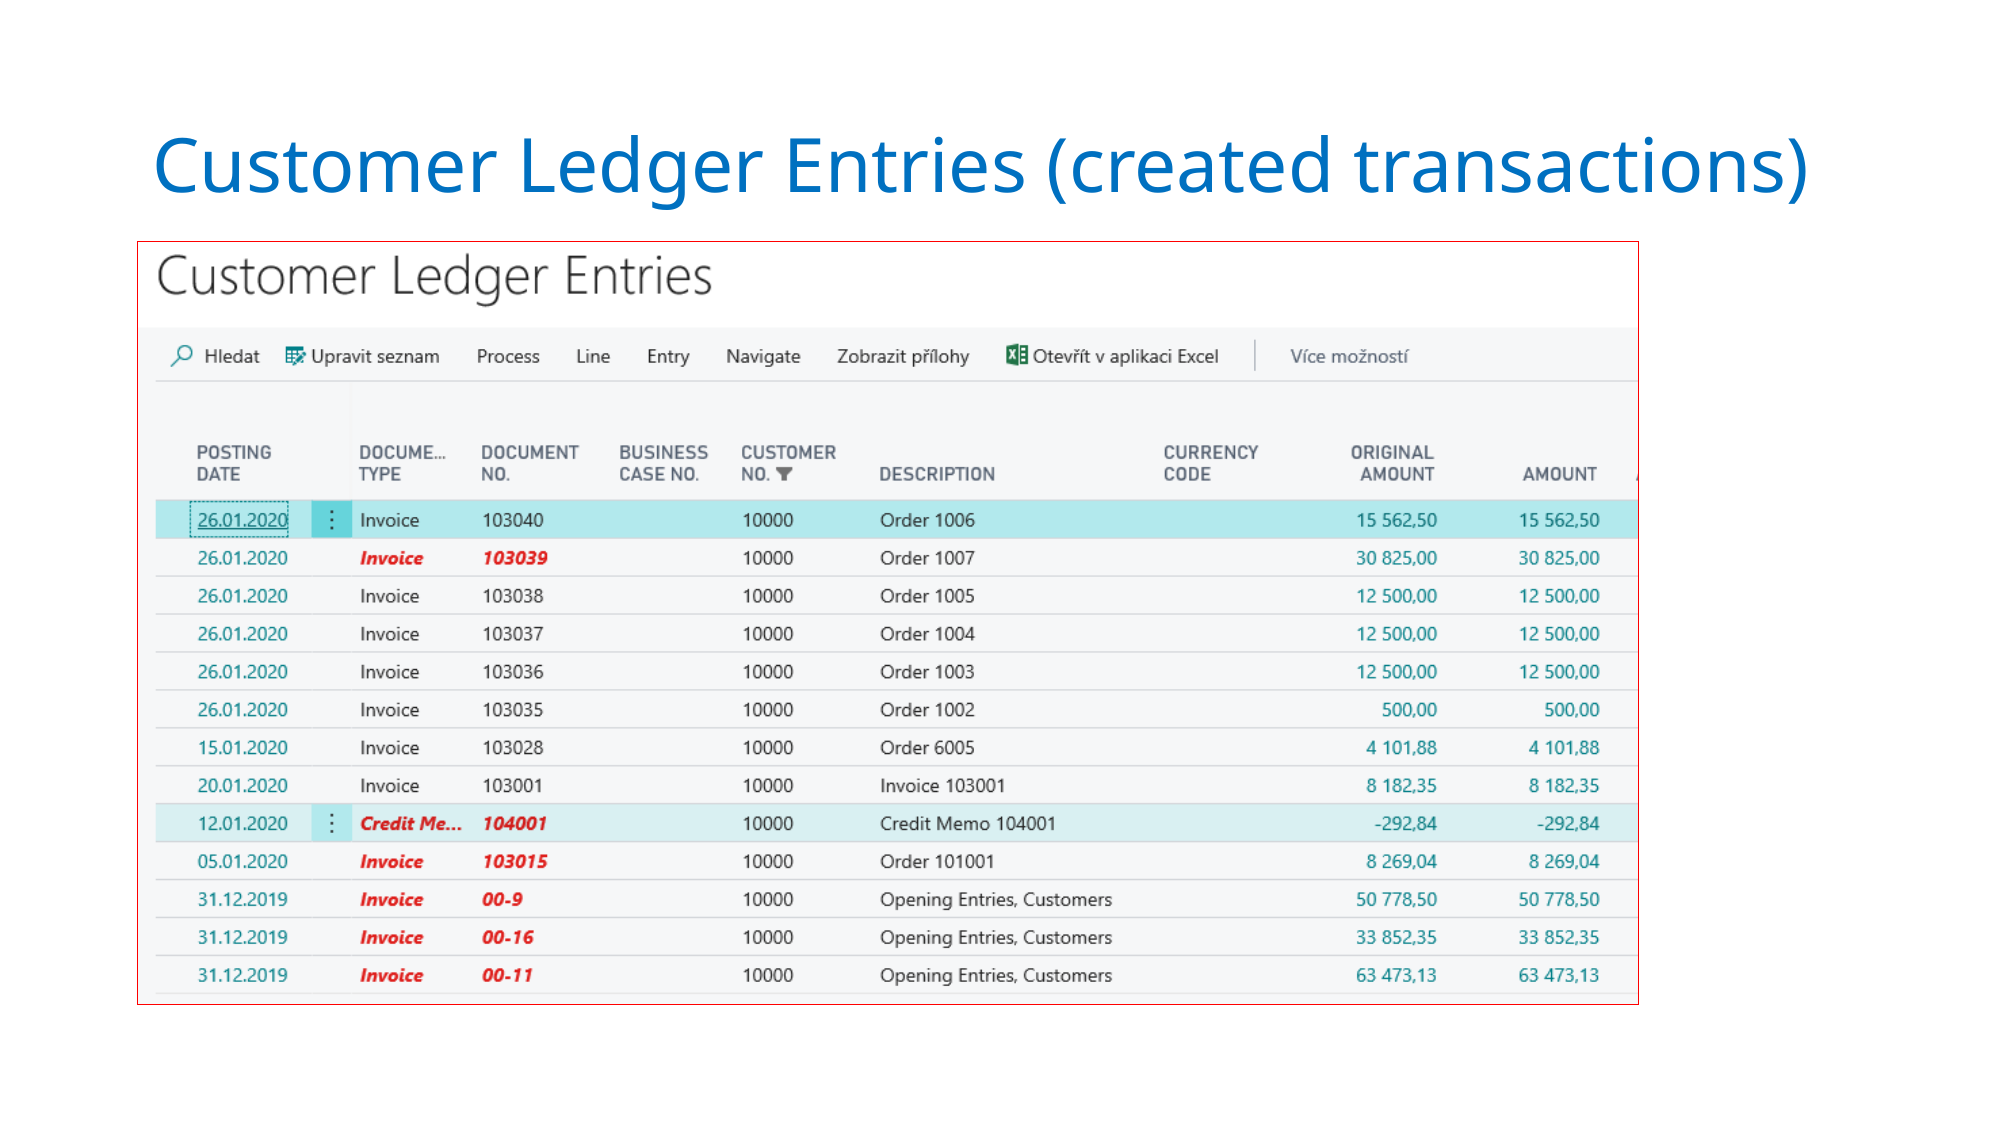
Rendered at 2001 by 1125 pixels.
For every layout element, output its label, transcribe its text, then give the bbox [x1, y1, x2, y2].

picture [137, 241, 1639, 1005]
title Customer Ledger Entries (created transactions) [137, 59, 1863, 278]
